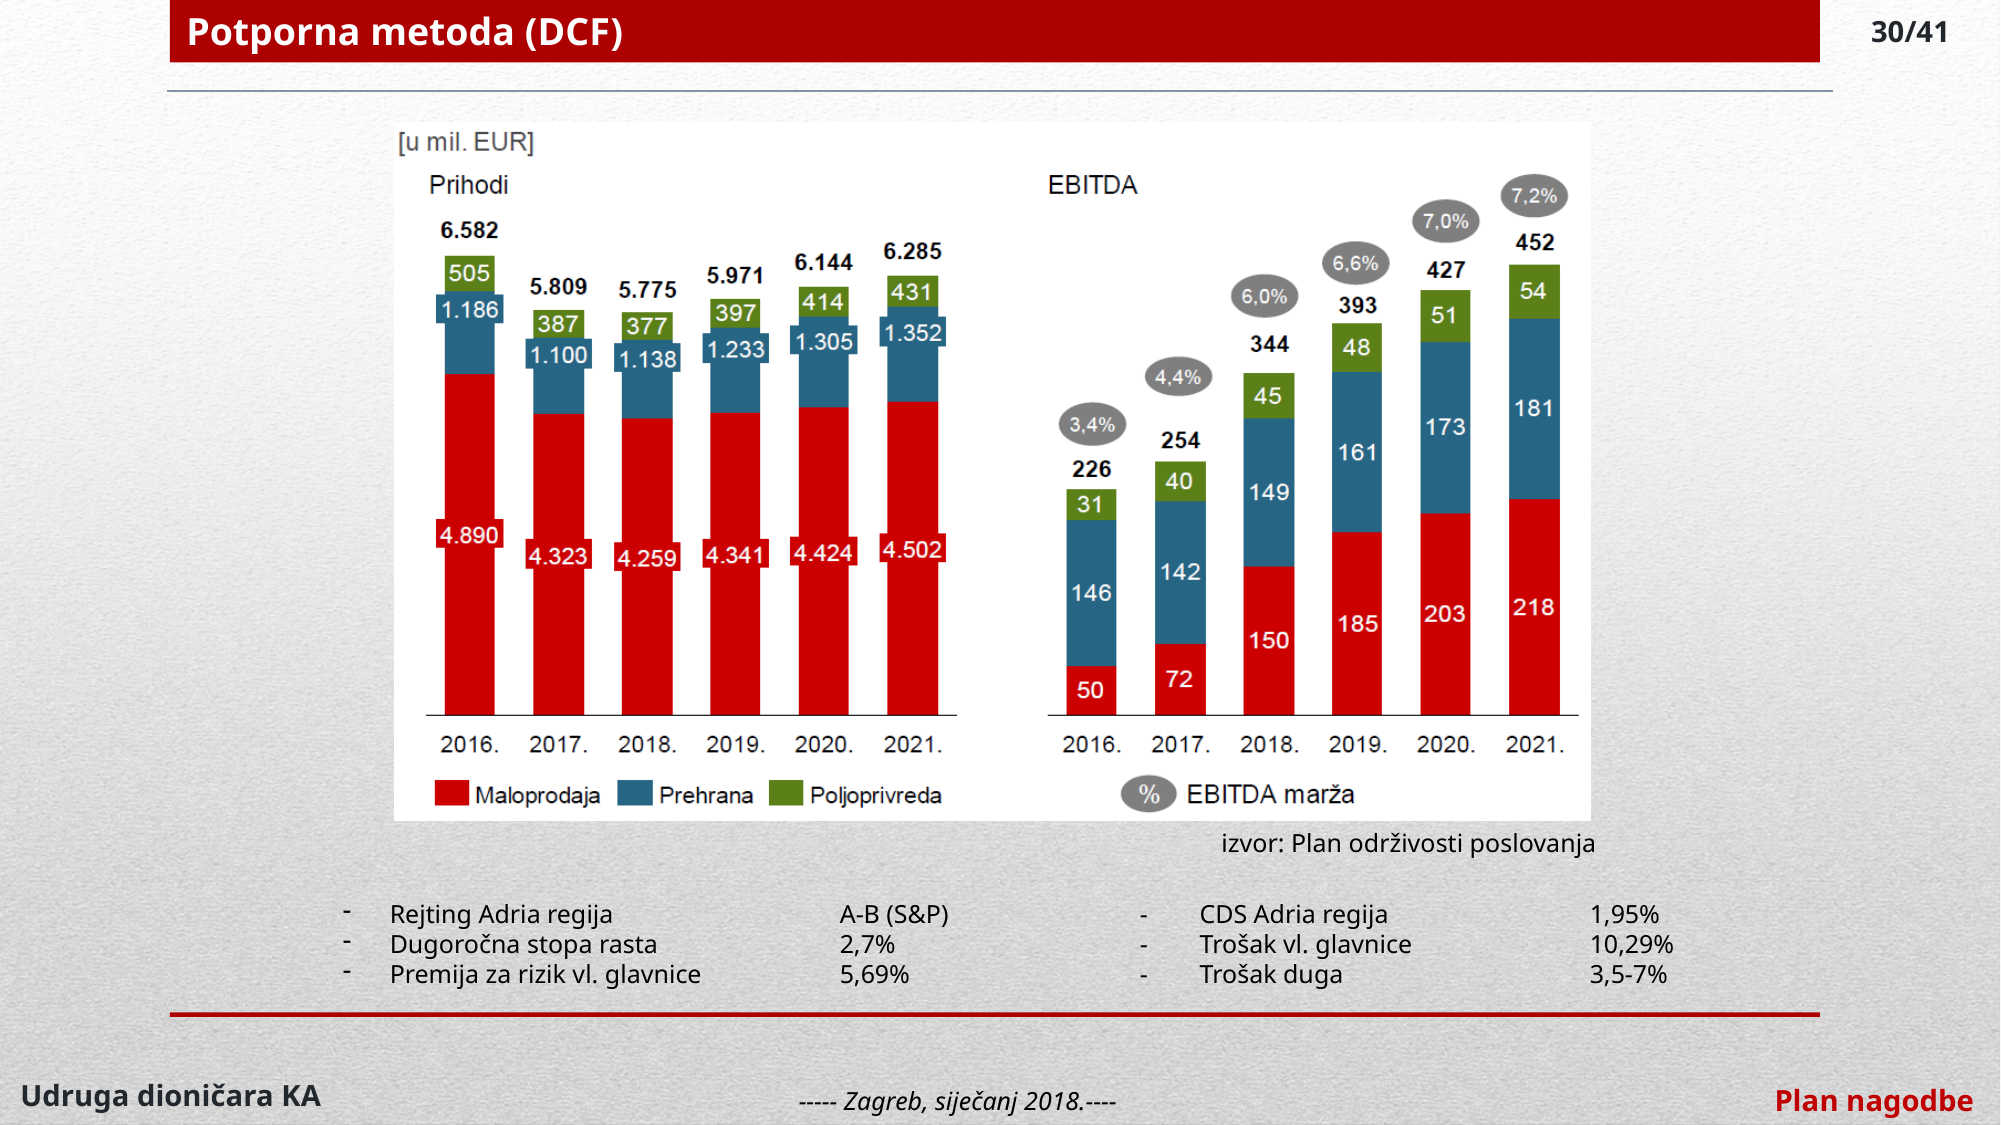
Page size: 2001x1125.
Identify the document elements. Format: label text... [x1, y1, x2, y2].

picture [393, 121, 1592, 822]
text_box Udruga dioničara KA [5, 1069, 341, 1120]
text_box Plan nagodbe [1759, 1074, 2000, 1125]
text_box 30/41 [1856, 6, 1990, 96]
text_box Rejting Adria regija A-B (S&P) - CDS Adria regija 1,95% Dugoročna stopa rasta 2,7% - Trošak vl. glavnice 10,29% Premija za rizik vl. glavnice 5,69% - Trošak duga 3,5-7% [328, 891, 1731, 996]
text_box ----- Zagreb, siječanj 2018.---- [520, 1077, 1396, 1123]
text_box izvor: Plan održivosti poslovanja [1206, 819, 1621, 865]
text_box Potporna metoda (DCF) [171, 0, 1932, 61]
